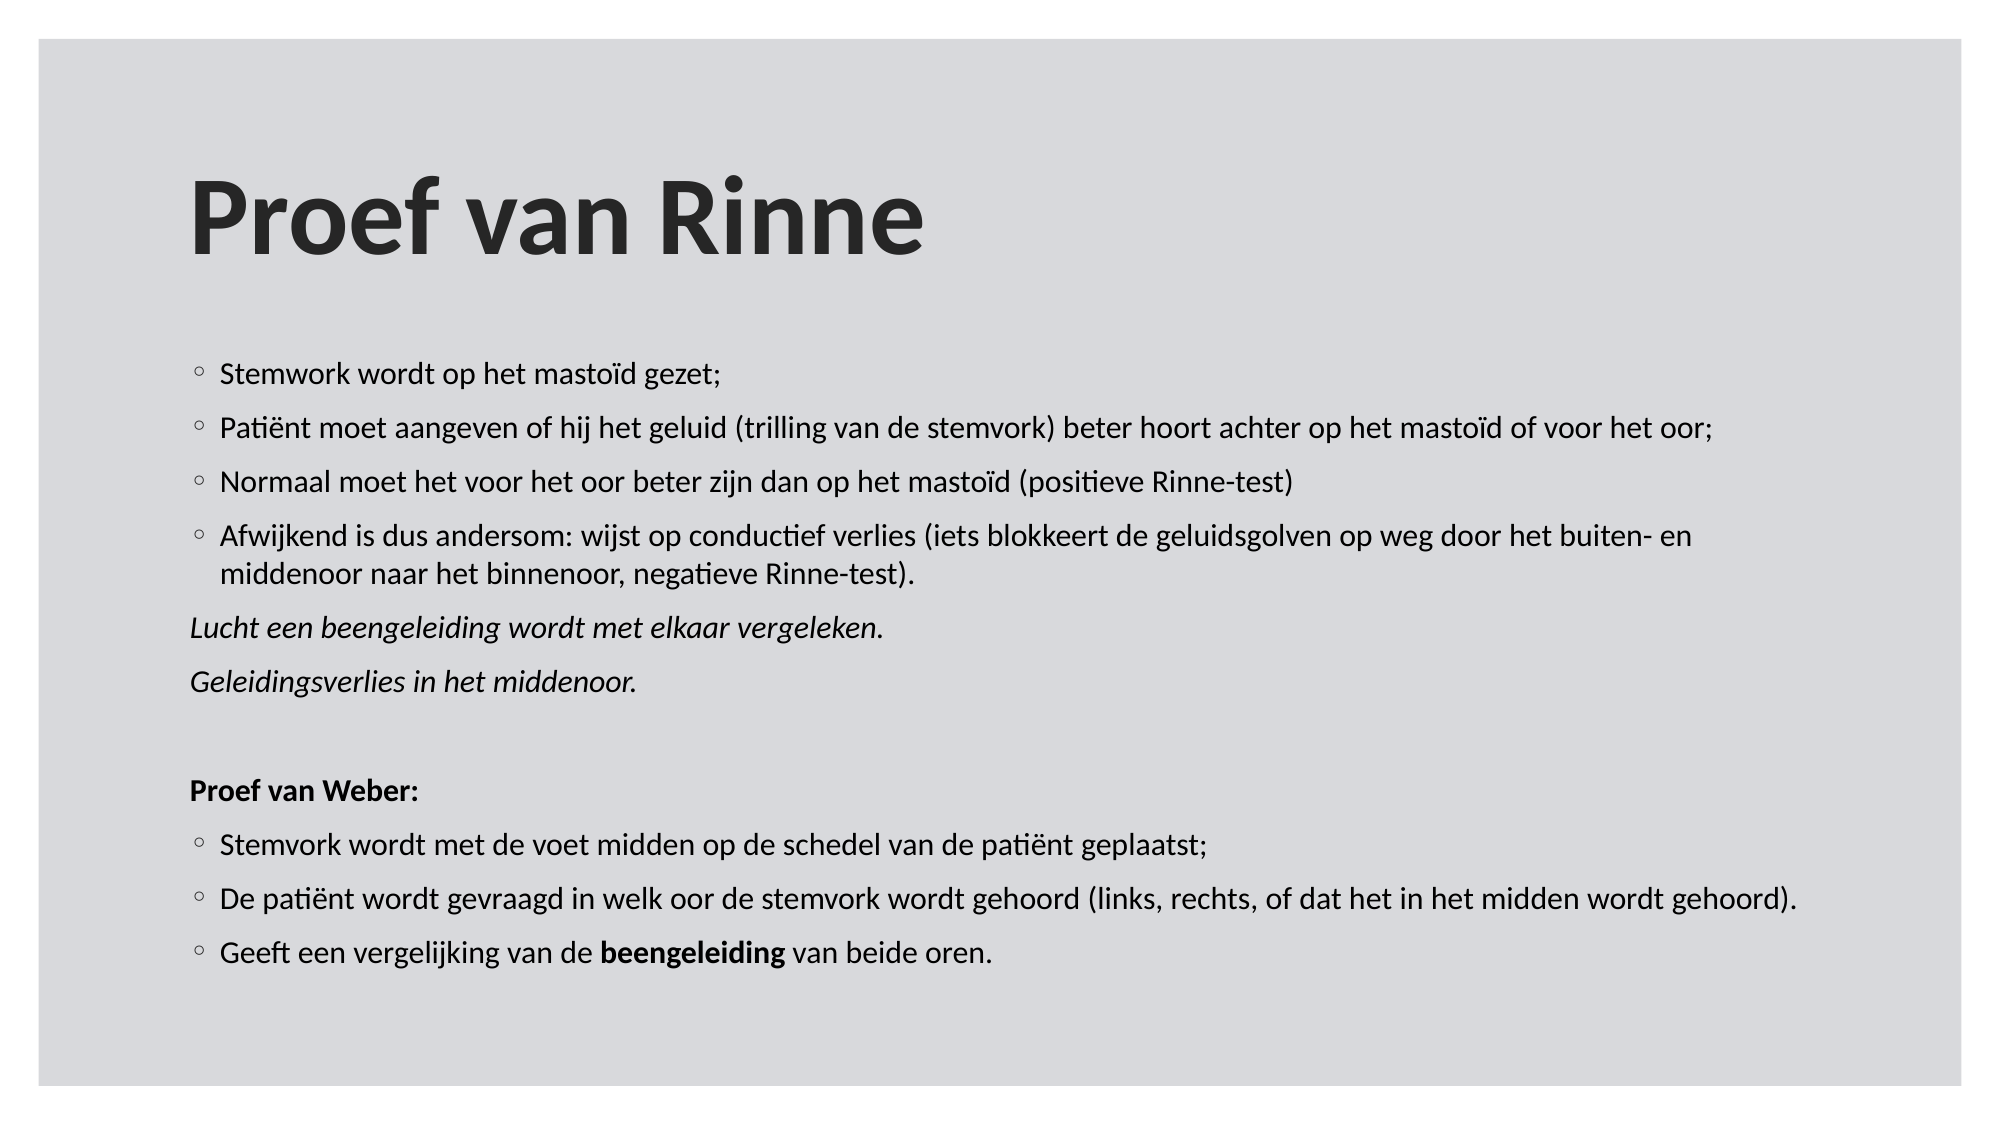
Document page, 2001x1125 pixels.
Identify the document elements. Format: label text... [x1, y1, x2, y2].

list Stemwork wordt op het mastoïd gezet; Patiënt moet aangeven of hij het geluid (trilling van de stemvork) beter hoort achter op het mastoïd of voor het oor; Normaal moet het voor het oor beter zijn dan op het mastoïd (positieve Rinne-test) Afwijkend is dus andersom: wijst op conductief verlies (iets blokkeert de geluidsgolven op weg door het buiten- en middenoor naar het binnenoor, negatieve Rinne-test). Lucht een beengeleiding wordt met elkaar vergeleken. Geleidingsverlies in het middenoor. Proef van Weber: Stemvork wordt met de voet midden op de schedel van de patiënt geplaatst; De patiënt wordt gevraagd in welk oor de stemvork wordt gehoord (links, rechts, of dat het in het midden wordt gehoord). Geeft een vergelijking van de beengeleiding van beide oren. [174, 345, 1825, 990]
title Proef van Rinne [174, 105, 1825, 331]
